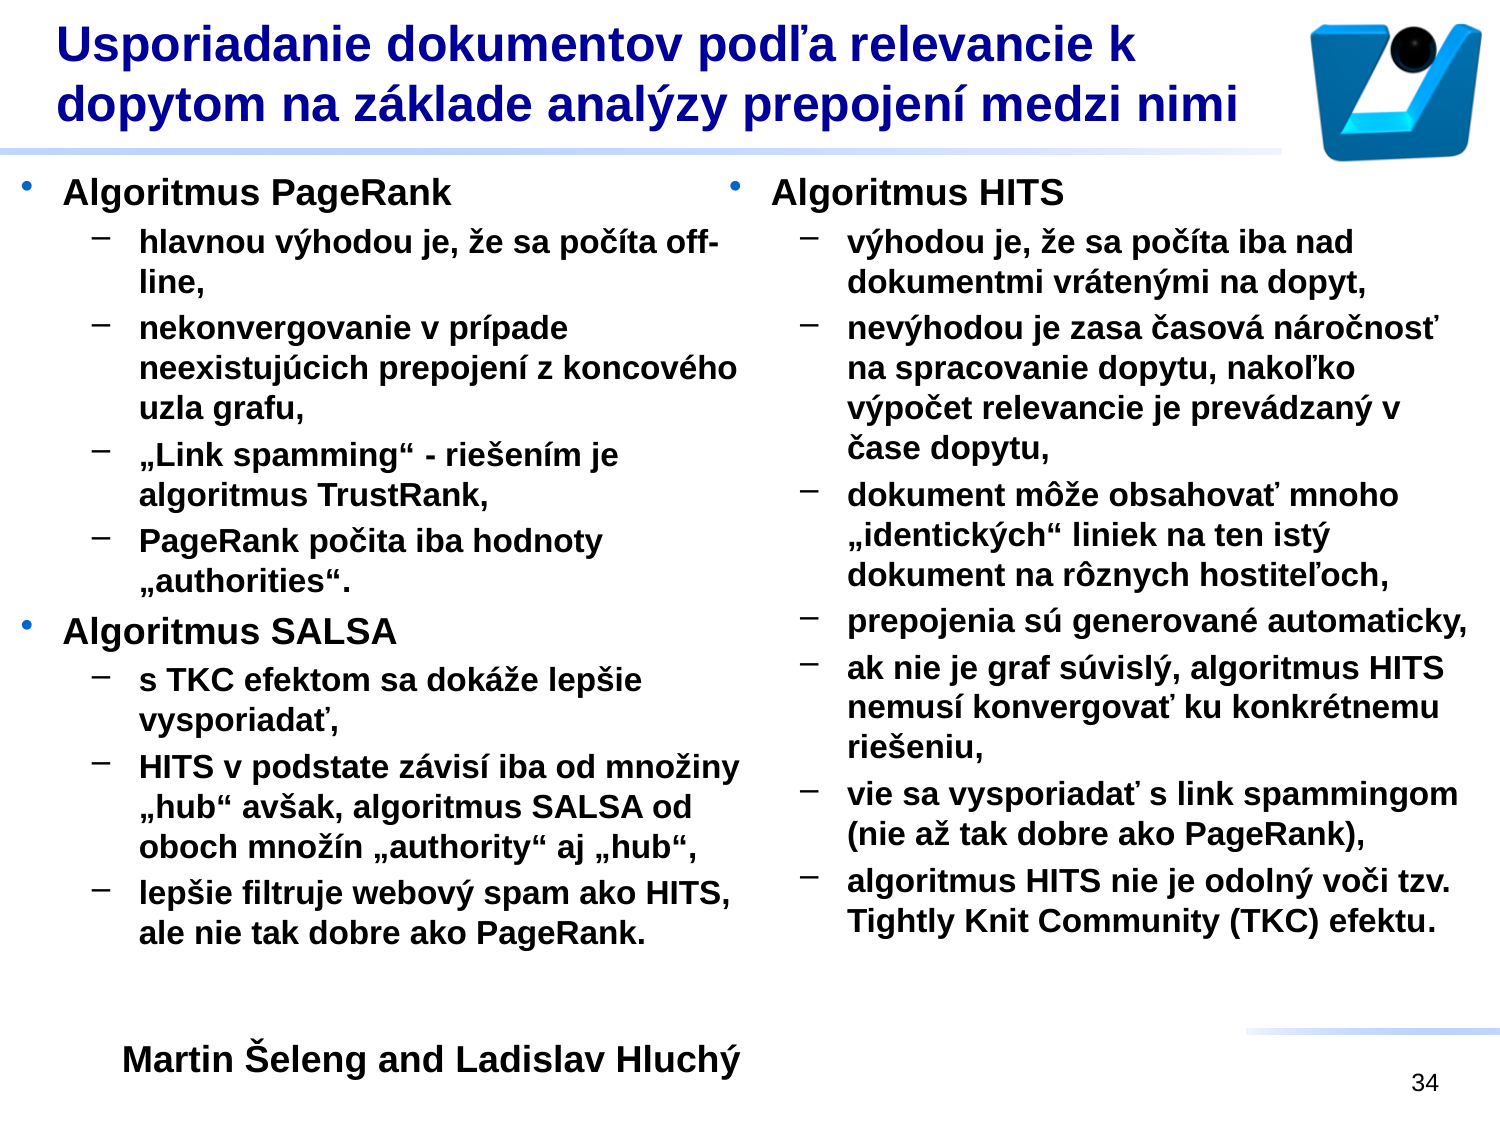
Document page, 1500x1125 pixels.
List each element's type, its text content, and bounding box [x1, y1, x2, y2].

slide_number Martin Šeleng and Ladislav Hluchý [64, 1027, 1406, 1118]
text_box Algoritmus HITS výhodou je, že sa počíta iba nad dokumentmi vrátenými na dopyt, nevýhodou je zasa časová náročnosť na spracovanie dopytu, nakoľko výpočet relevancie je prevádzaný v čase dopytu, dokument môže obsahovať mnoho „identických“ liniek na ten istý dokument na rôznych hostiteľoch, prepojenia sú generované automaticky, ak nie je graf súvislý, algoritmus HITS nemusí konvergovať ku konkrétnemu riešeniu, vie sa vysporiadať s link spammingom (nie až tak dobre ako PageRank), algoritmus HITS nie je odolný voči tzv. Tightly Knit Community (TKC) efektu. [714, 160, 1495, 1005]
list Algoritmus PageRank hlavnou výhodou je, že sa počíta off-line, nekonvergovanie v prípade neexistujúcich prepojení z koncového uzla grafu, „Link spamming“ - riešením je algoritmus TrustRank, PageRank počita iba hodnoty „authorities“. Algoritmus SALSA s TKC efektom sa dokáže lepšie vysporiadať, HITS v podstate závisí iba od množiny „hub“ avšak, algoritmus SALSA od oboch množín „authority“ aj „hub“, lepšie filtruje webový spam ako HITS, ale nie tak dobre ako PageRank. [5, 160, 786, 1006]
title Usporiadanie dokumentov podľa relevancie k dopytom na základe analýzy prepojení medzi nimi [40, 30, 1259, 112]
picture [1308, 0, 1483, 160]
slide_number 34 [1406, 1058, 1455, 1103]
